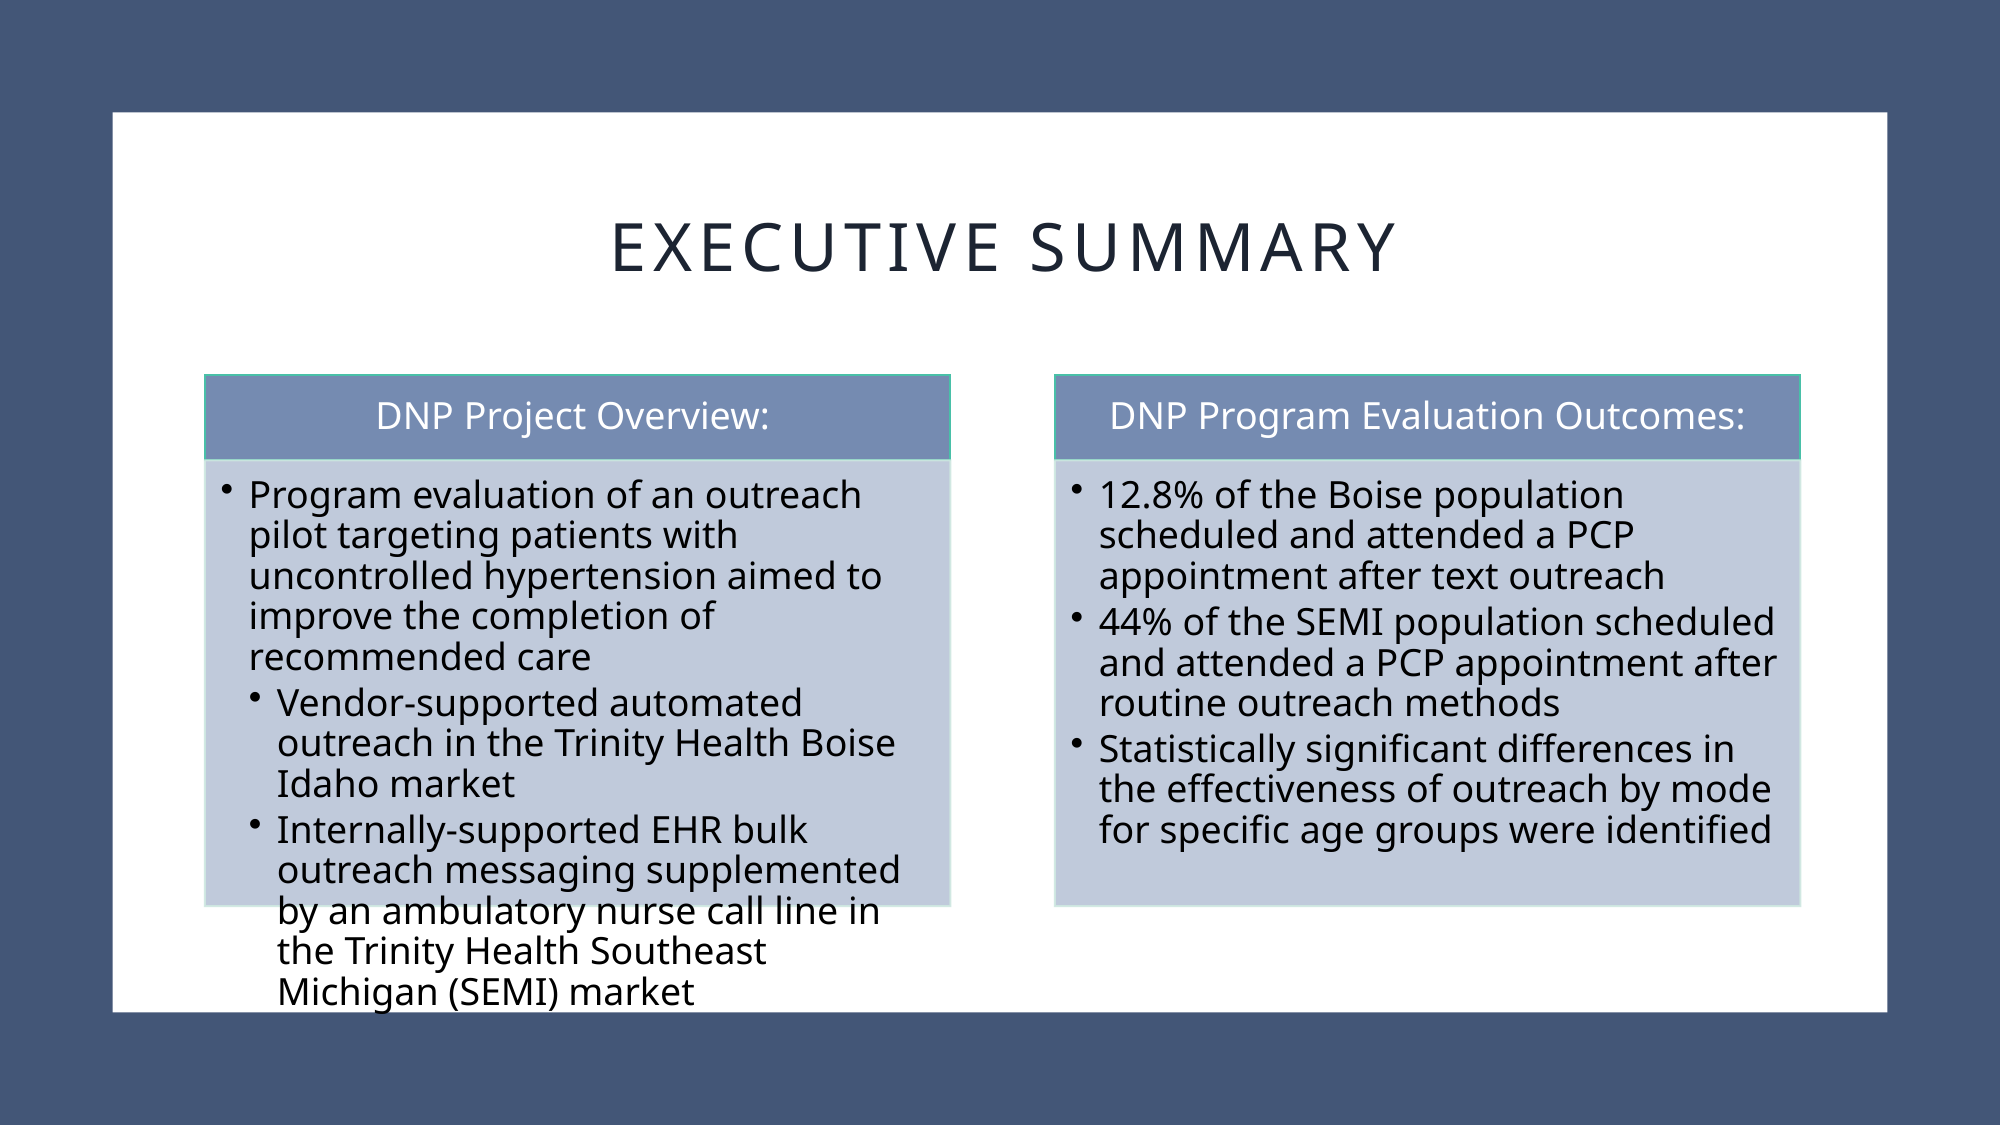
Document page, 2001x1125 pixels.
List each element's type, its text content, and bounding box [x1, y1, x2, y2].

title Executive Summary [225, 176, 1782, 324]
text_box [0, 0, 2000, 1125]
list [204, 366, 1801, 915]
text_box [111, 111, 1888, 1013]
